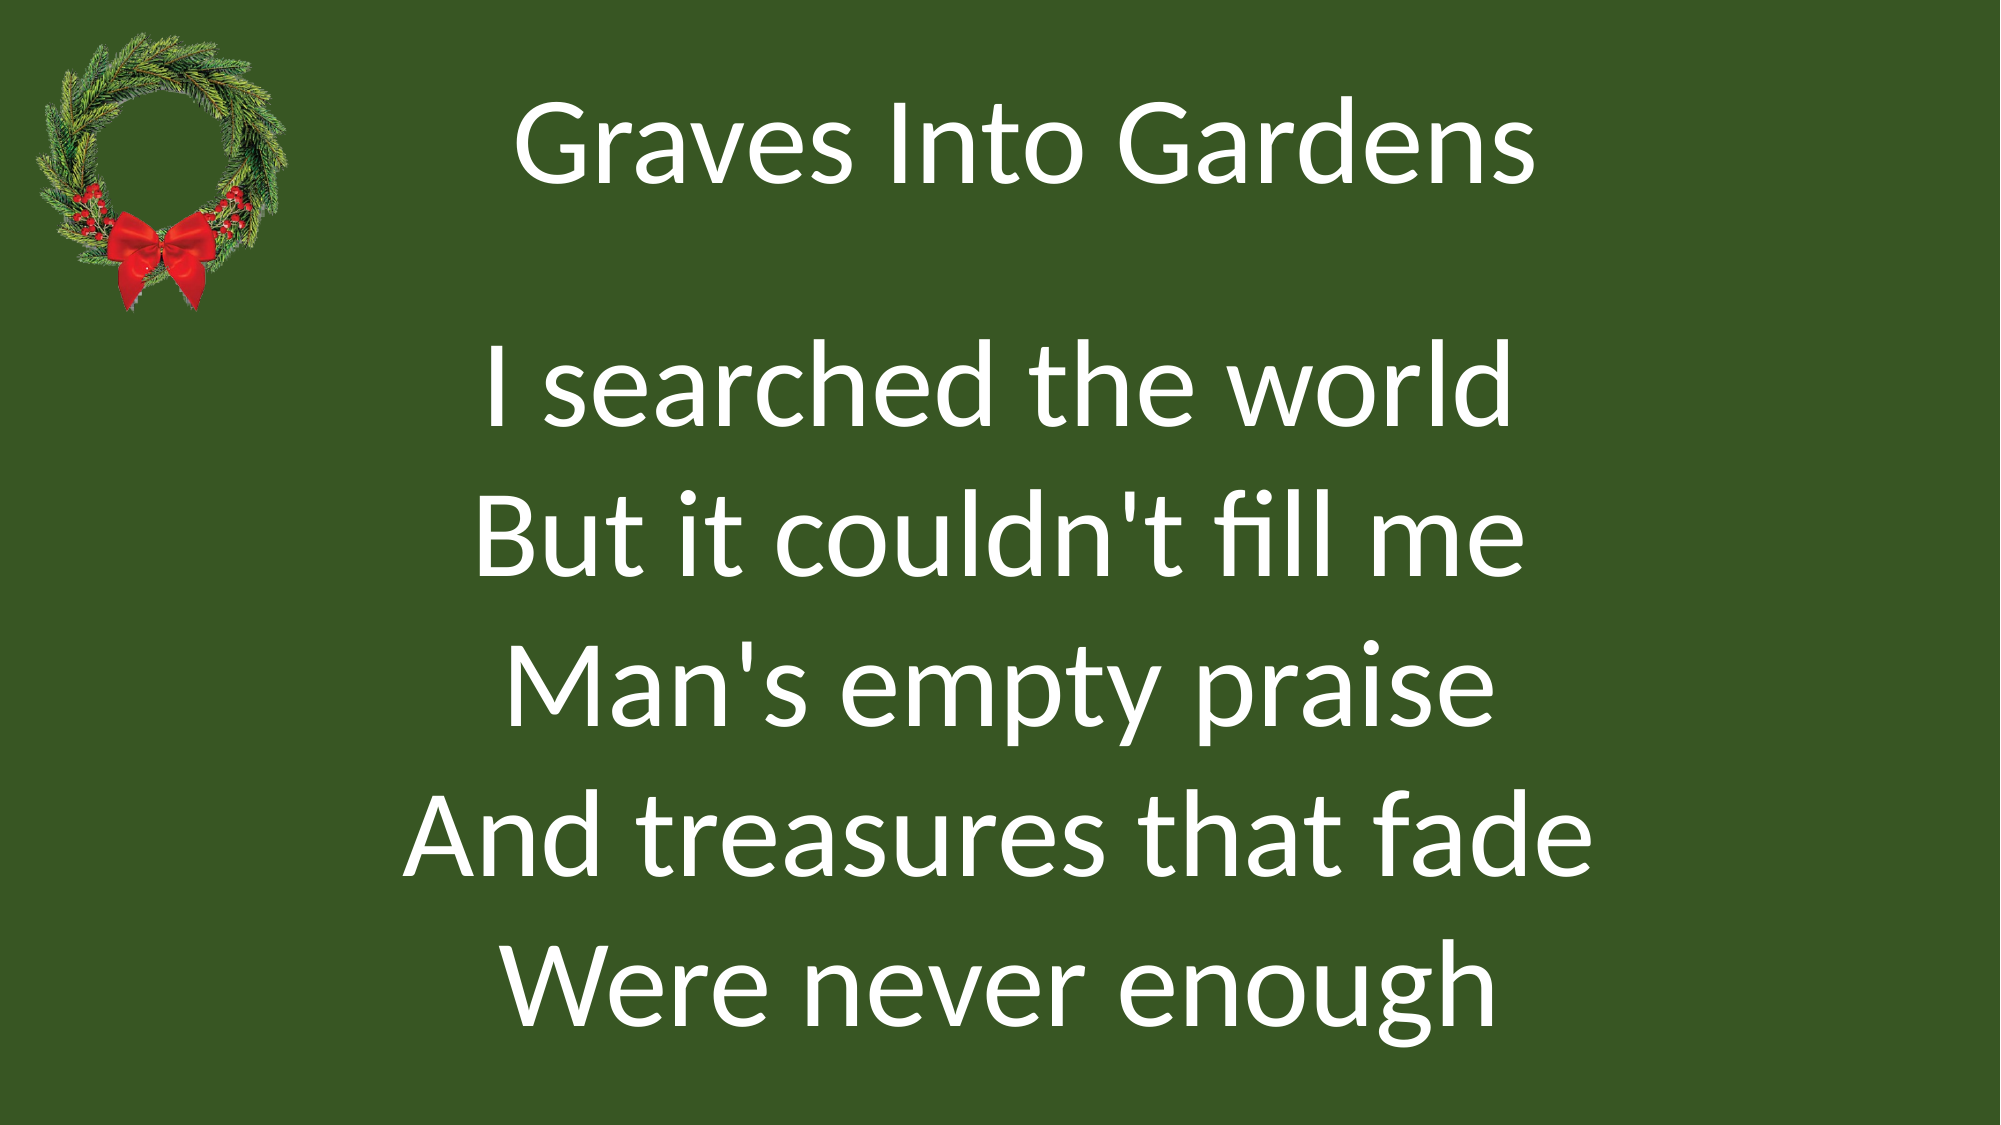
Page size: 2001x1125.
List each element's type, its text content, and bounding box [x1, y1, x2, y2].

text_box Graves Into Gardens [339, 51, 1712, 217]
picture [0, 14, 313, 328]
text_box I searched the world But it couldn't fill me Man's empty praise And treasures that fade Were never enough [138, 293, 1862, 1059]
